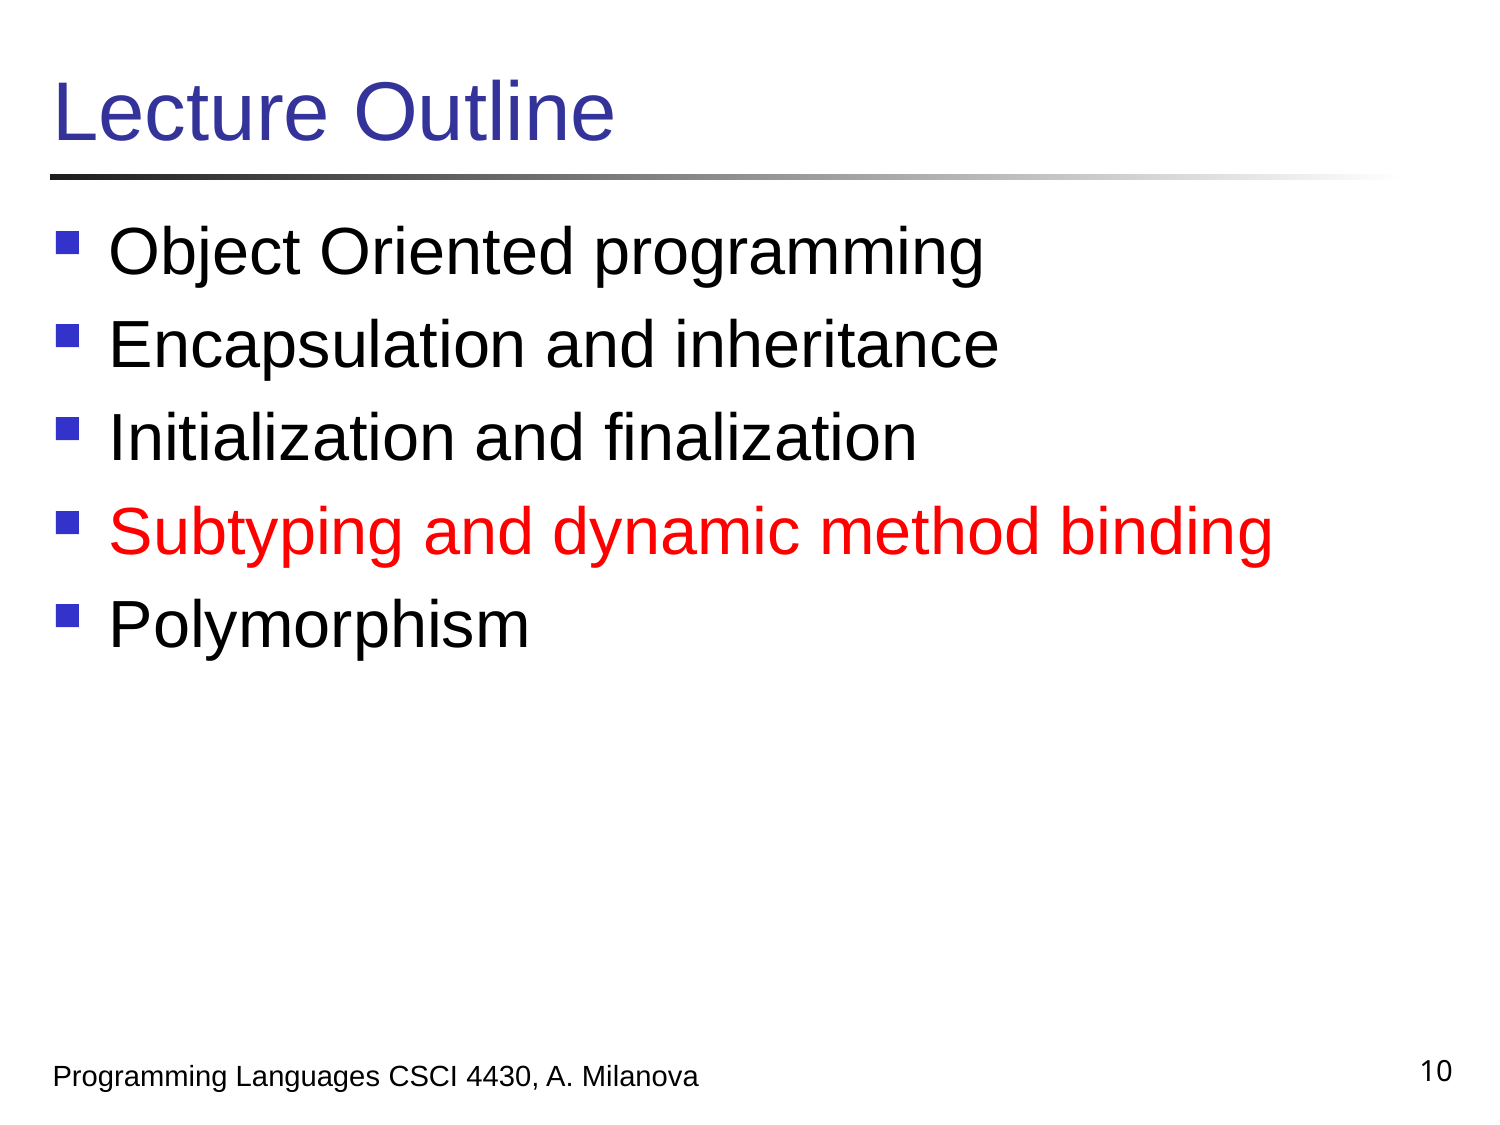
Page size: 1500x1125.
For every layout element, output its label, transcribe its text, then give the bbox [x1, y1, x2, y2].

footer Programming Languages CSCI 4430, A. Milanova [37, 1025, 913, 1100]
slide_number 10 [1155, 1024, 1468, 1100]
list Object Oriented programming Encapsulation and inheritance Initialization and finalization Subtyping and dynamic method binding Polymorphism [37, 200, 1469, 988]
title Lecture Outline [37, 0, 1466, 165]
